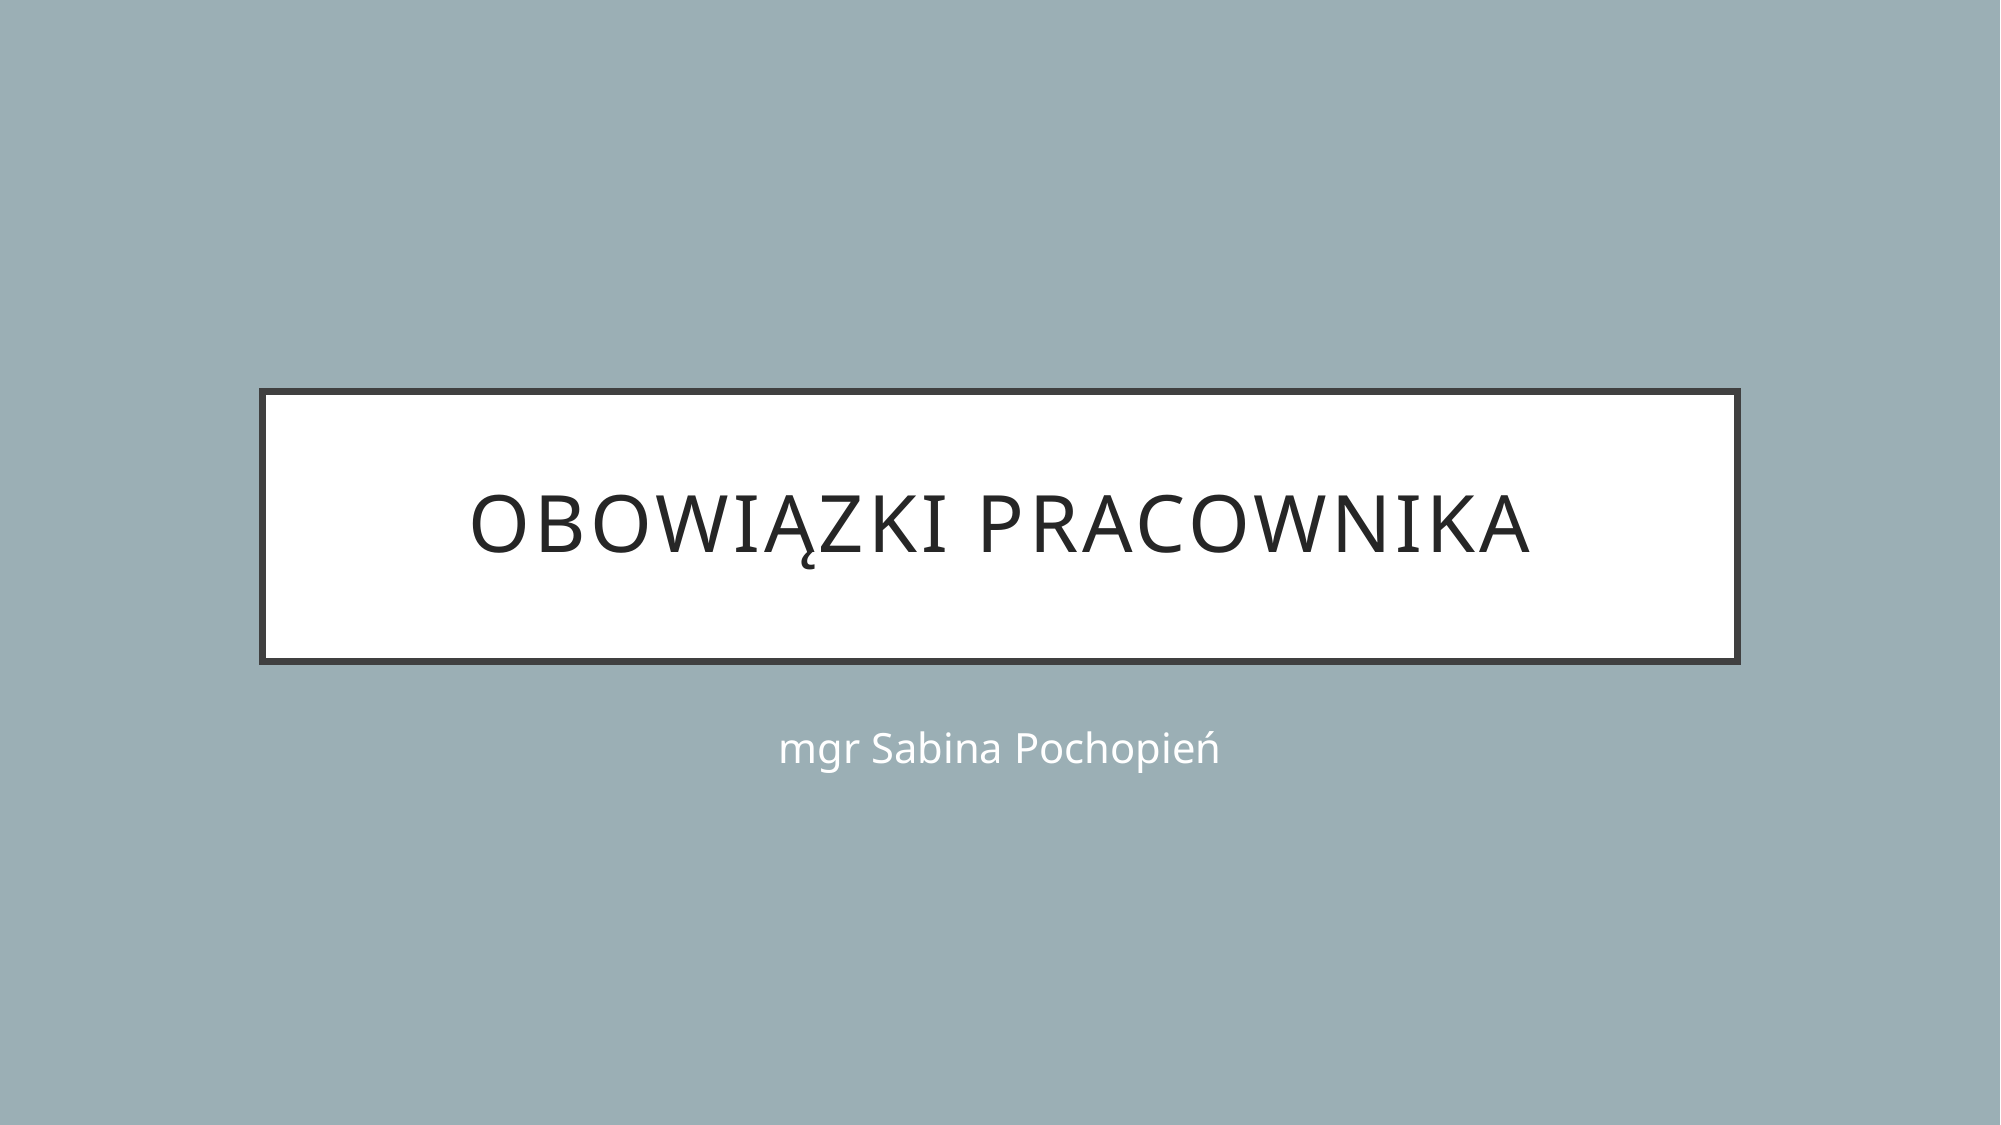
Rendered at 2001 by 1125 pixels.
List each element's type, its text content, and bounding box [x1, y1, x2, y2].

title Obowiązki pracownika [259, 388, 1741, 665]
subtitle mgr Sabina Pochopień [442, 713, 1558, 918]
